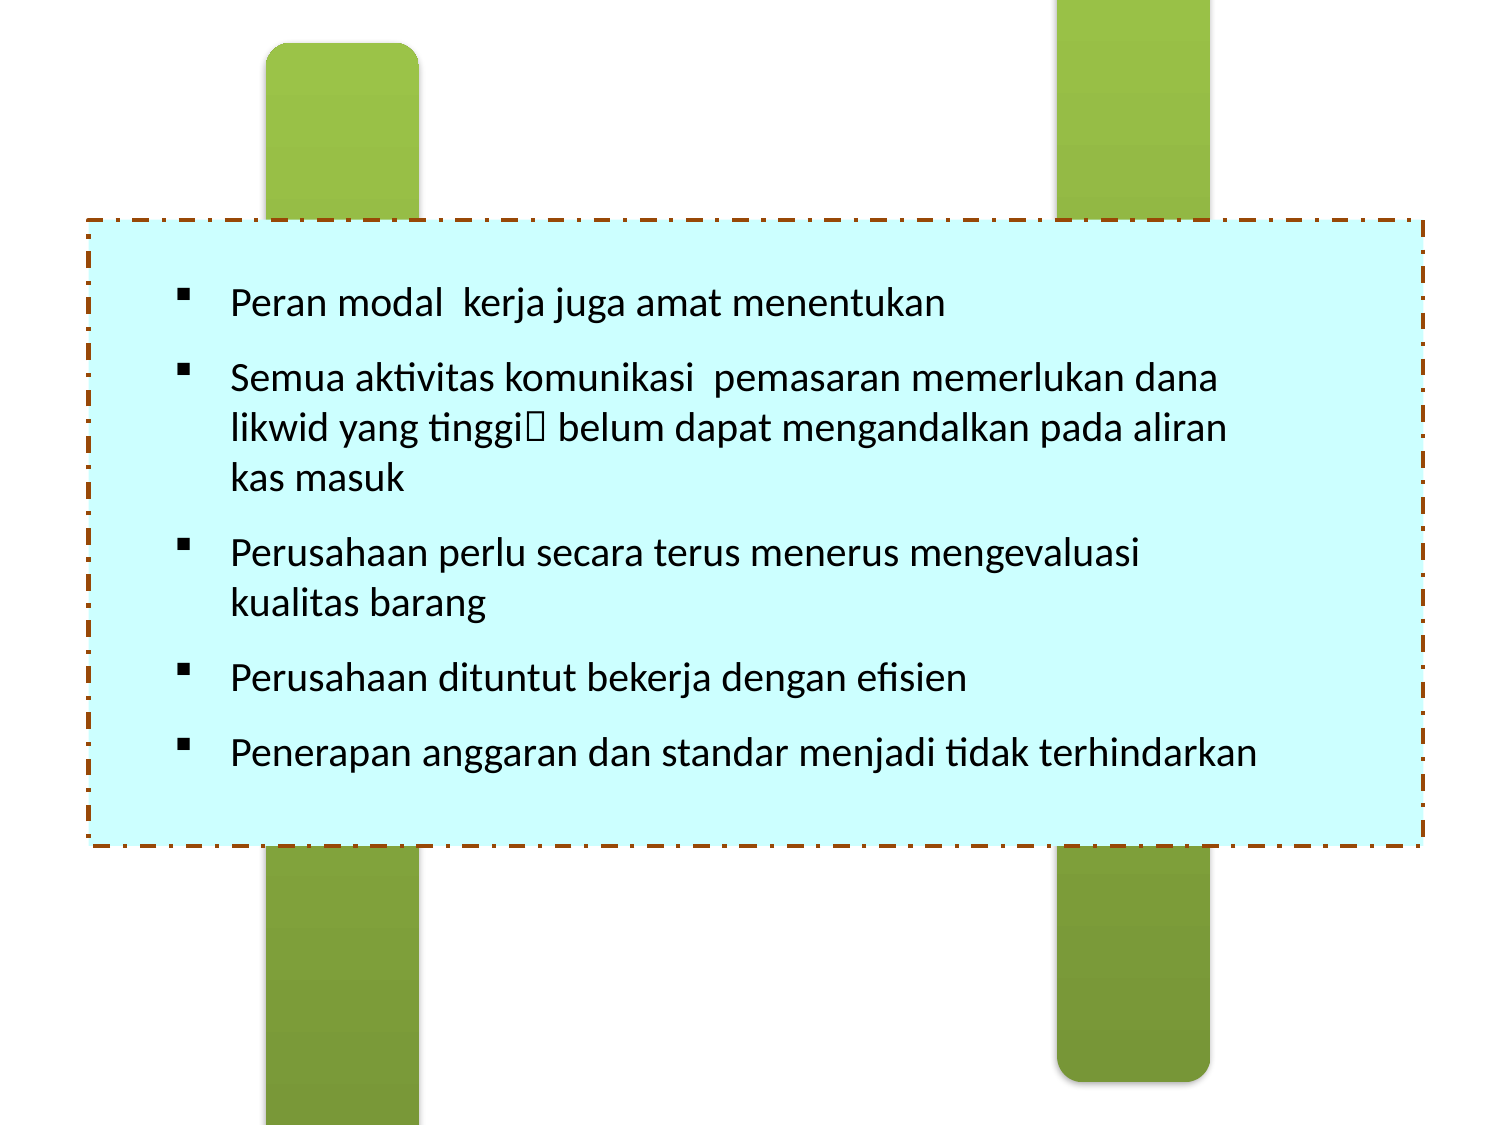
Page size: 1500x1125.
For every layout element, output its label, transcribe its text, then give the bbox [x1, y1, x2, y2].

text_box [265, 42, 420, 219]
text_box [265, 846, 420, 1125]
text_box [1057, 846, 1211, 1083]
text_box [86, 218, 1425, 848]
text_box [1057, 0, 1211, 219]
text_box Peran modal kerja juga amat menentukan Semua aktivitas komunikasi pemasaran memerlukan dana likwid yang tinggi belum dapat mengandalkan pada aliran kas masuk Perusahaan perlu secara terus menerus mengevaluasi kualitas barang Perusahaan dituntut bekerja dengan efisien Penerapan anggaran dan standar menjadi tidak terhindarkan [159, 267, 1294, 782]
